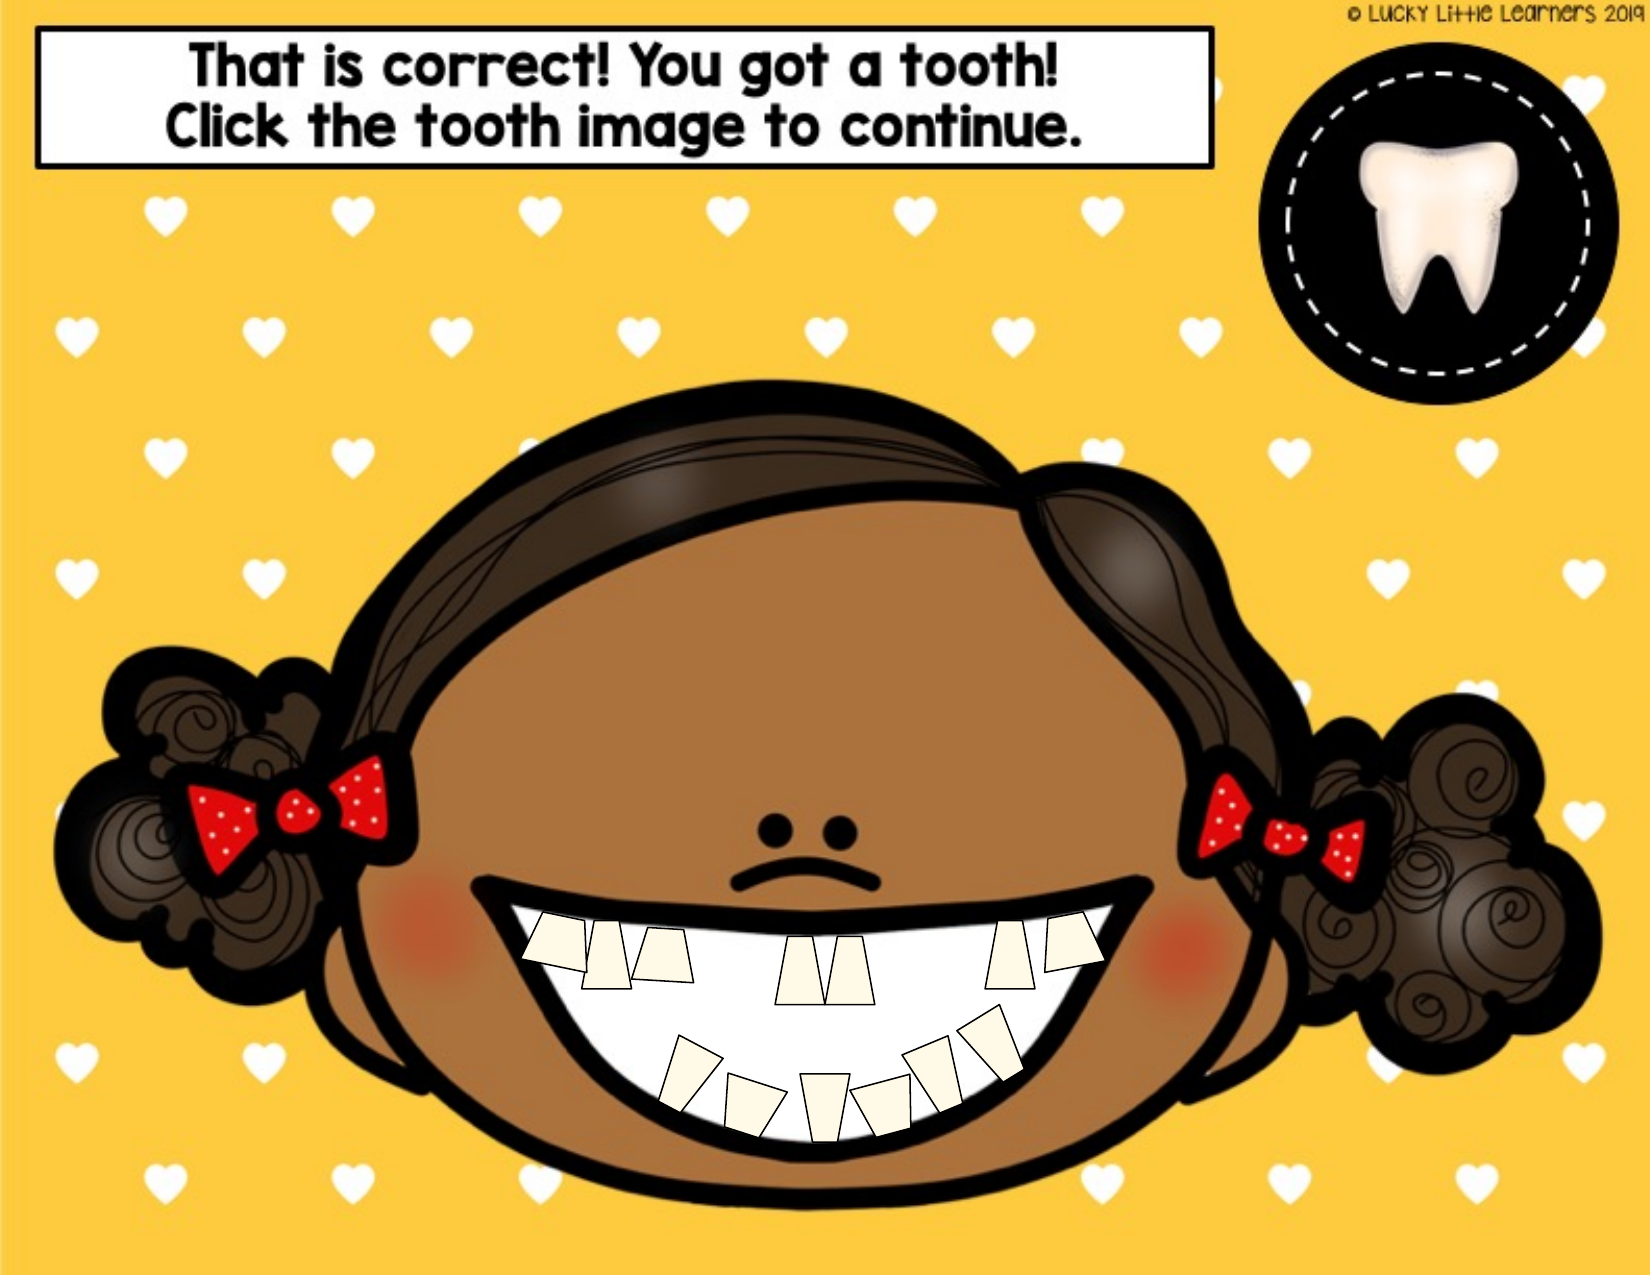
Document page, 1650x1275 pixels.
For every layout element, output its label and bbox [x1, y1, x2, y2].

text_box [902, 1035, 963, 1114]
text_box [956, 1004, 1025, 1083]
text_box [800, 1073, 850, 1143]
text_box [581, 920, 632, 989]
text_box [724, 1073, 788, 1138]
text_box [520, 911, 587, 973]
text_box [824, 936, 875, 1005]
text_box [631, 927, 694, 983]
text_box [1222, 32, 1650, 417]
text_box [849, 1074, 911, 1138]
text_box [985, 920, 1035, 989]
text_box [2, 0, 1650, 1275]
text_box [775, 936, 825, 1005]
text_box [1044, 911, 1106, 973]
text_box [658, 1035, 724, 1113]
